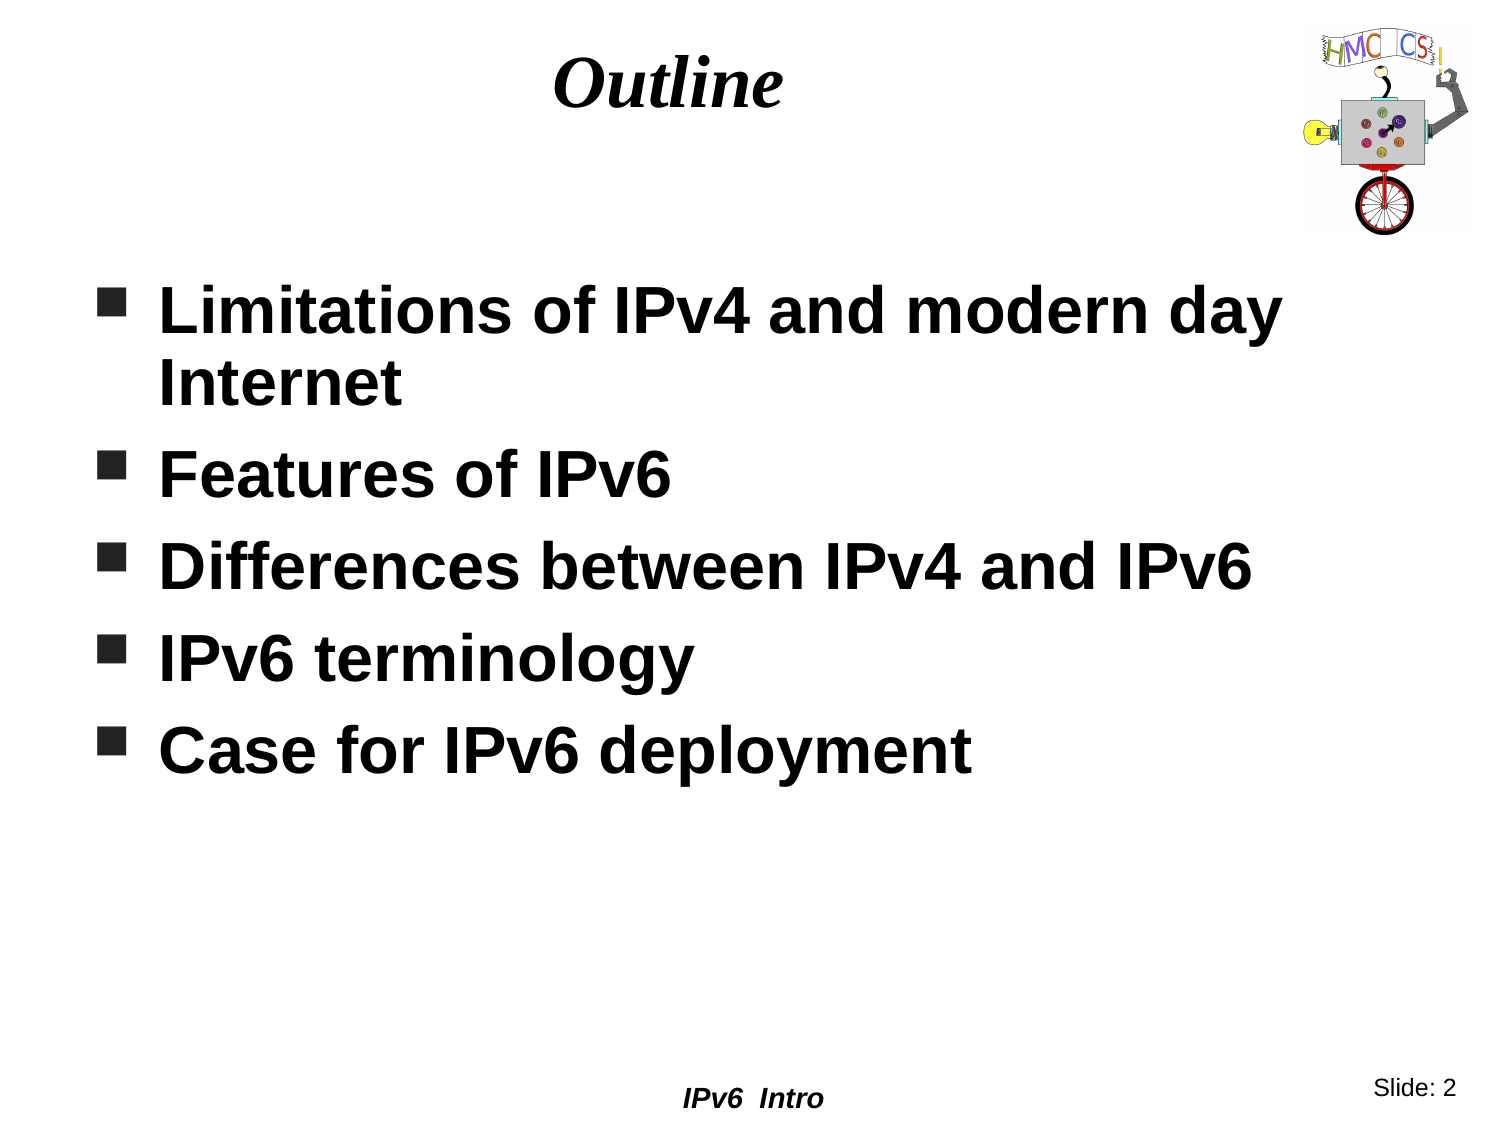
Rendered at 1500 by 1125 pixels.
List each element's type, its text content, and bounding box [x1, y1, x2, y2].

title Outline [37, 37, 1300, 129]
list Limitations of IPv4 and modern day Internet Features of IPv6 Differences between IPv4 and IPv6 IPv6 terminology Case for IPv6 deployment [78, 268, 1438, 811]
picture [1299, 24, 1475, 236]
